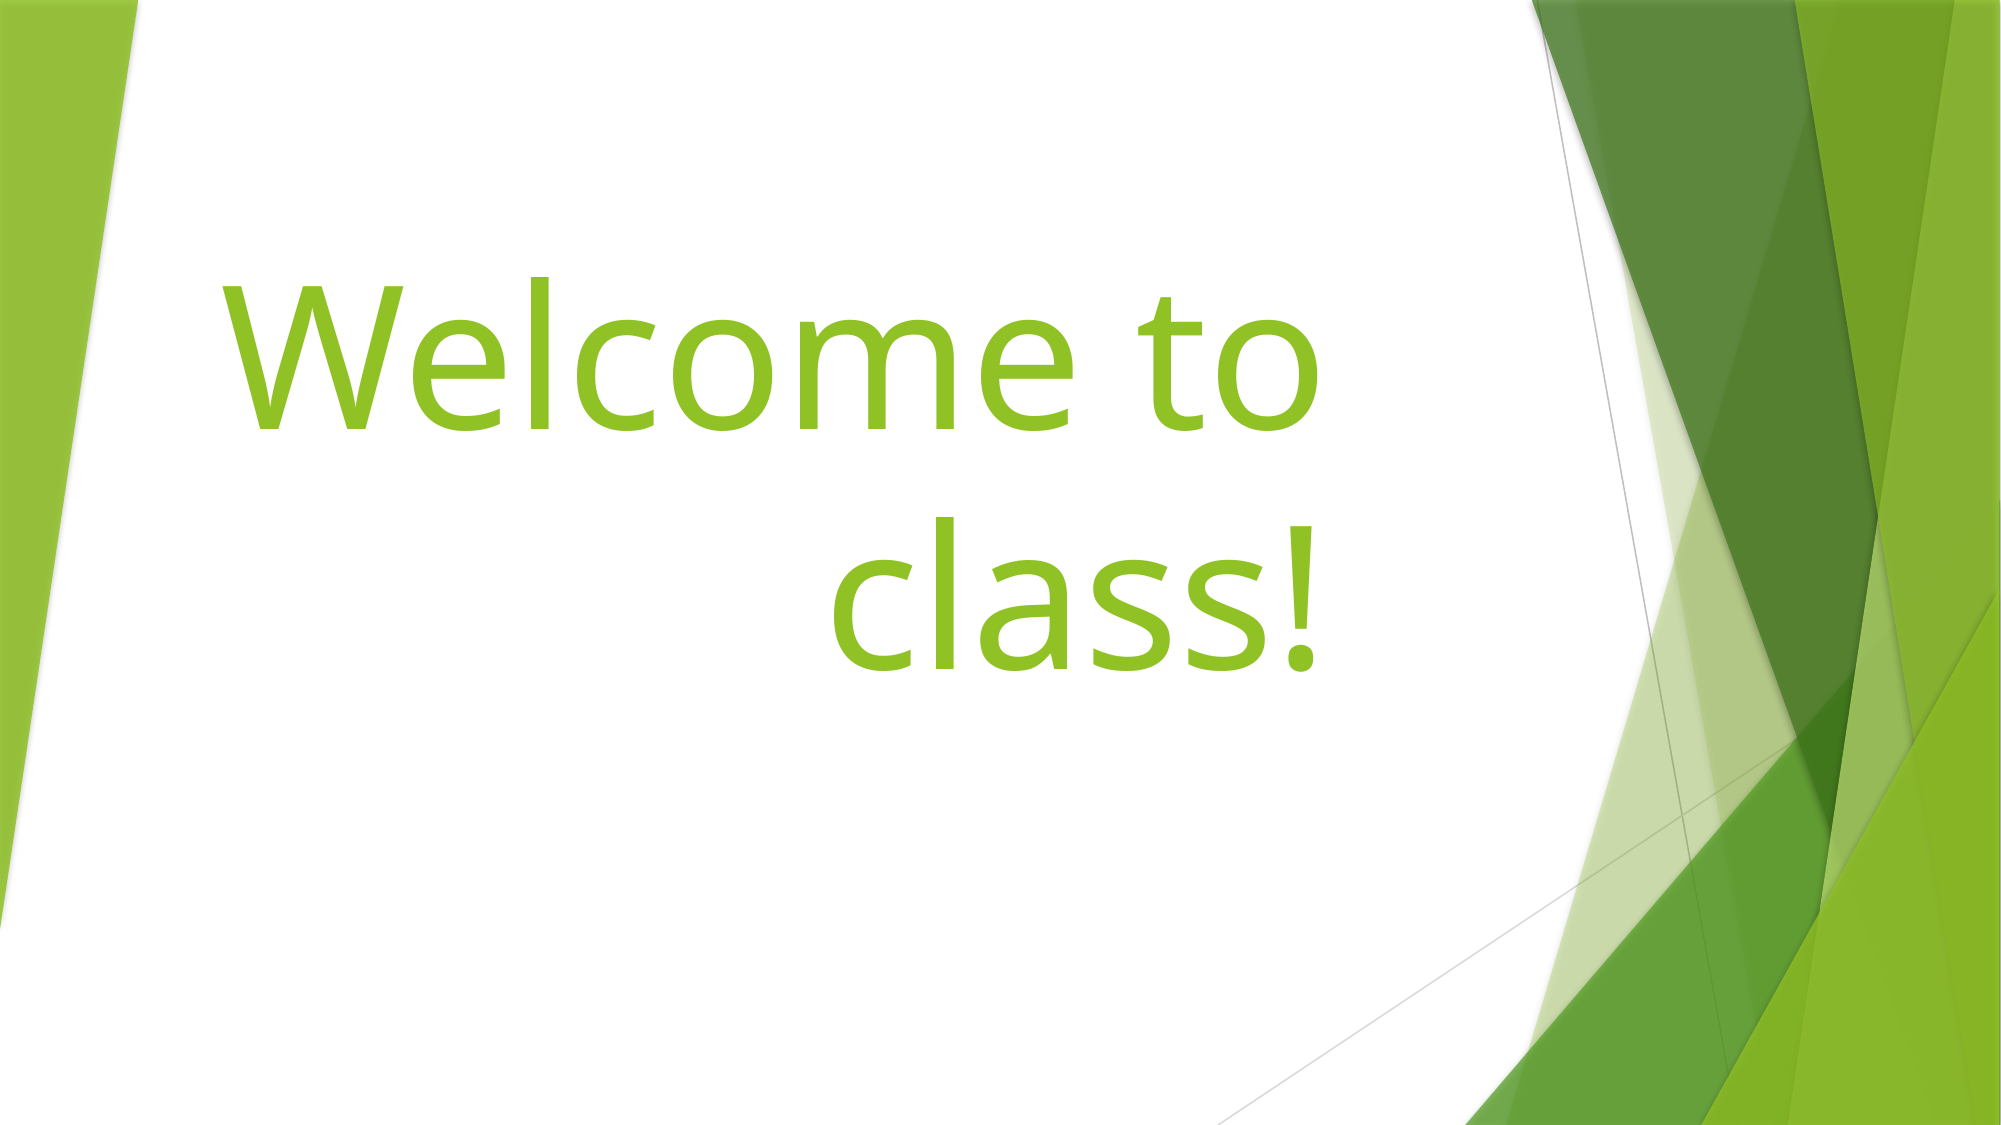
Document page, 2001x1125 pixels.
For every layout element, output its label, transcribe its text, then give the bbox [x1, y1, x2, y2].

title Welcome to сlass! [170, 248, 1344, 718]
